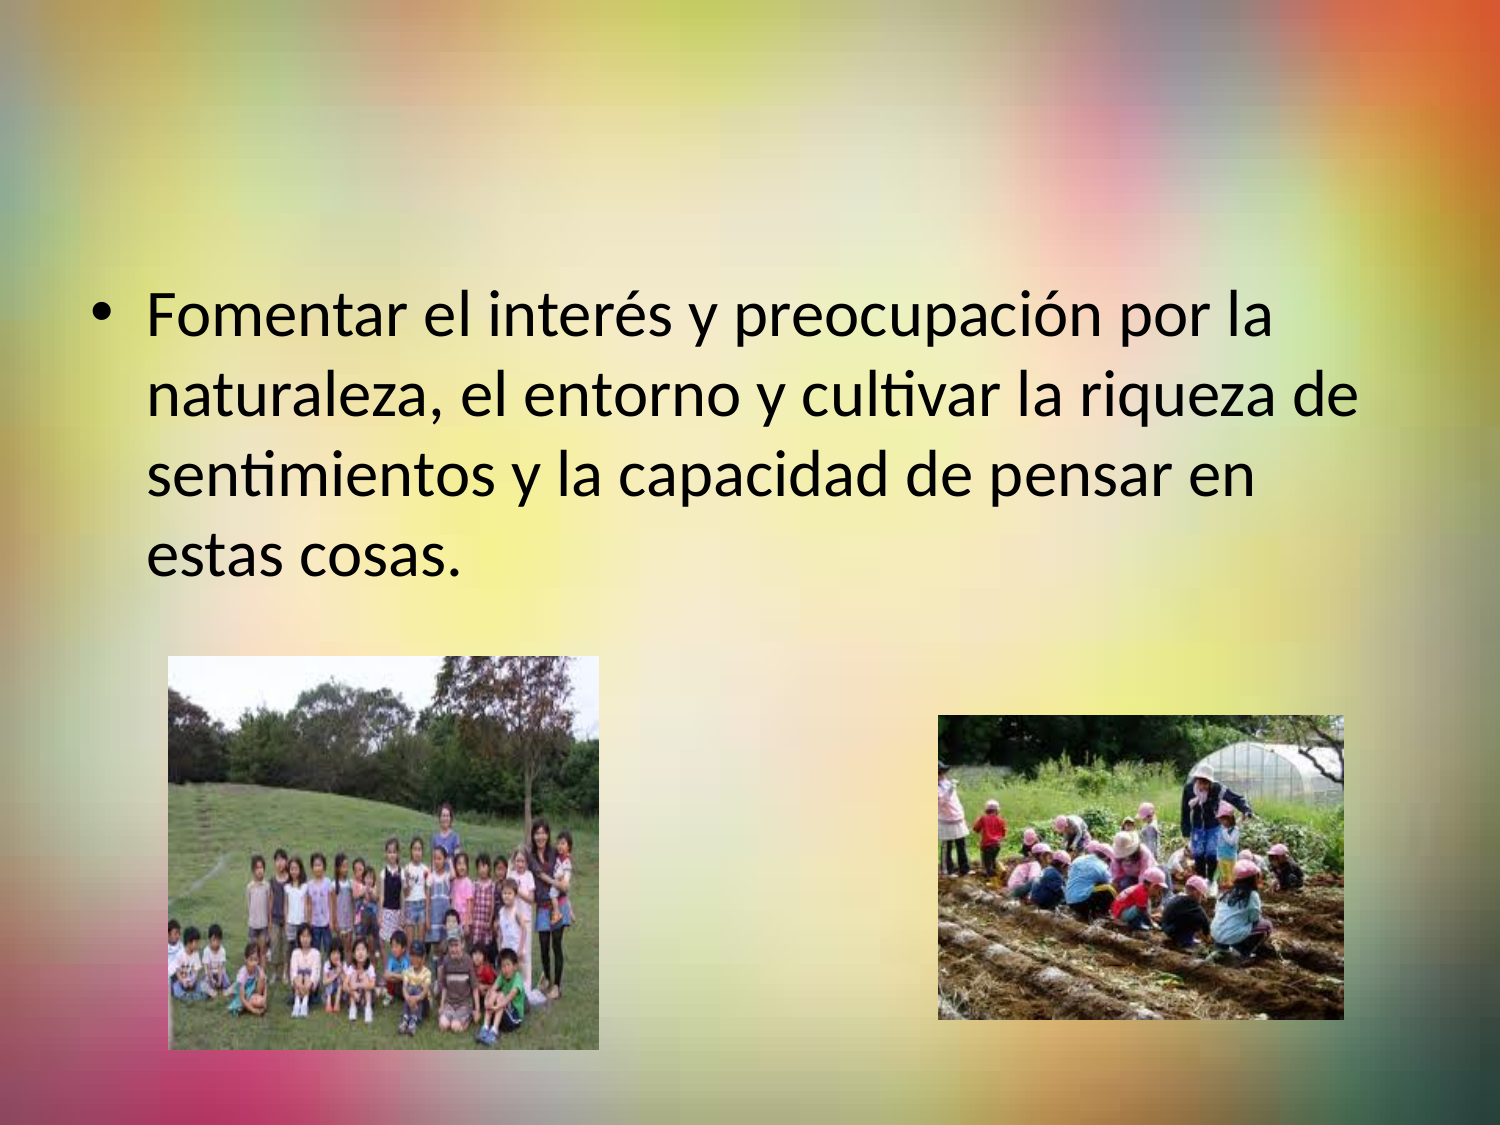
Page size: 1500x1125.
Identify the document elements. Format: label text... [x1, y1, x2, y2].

list Fomentar el interés y preocupación por la naturaleza, el entorno y cultivar la riqueza de sentimientos y la capacidad de pensar en estas cosas. [75, 262, 1425, 622]
picture [0, 0, 1500, 1125]
